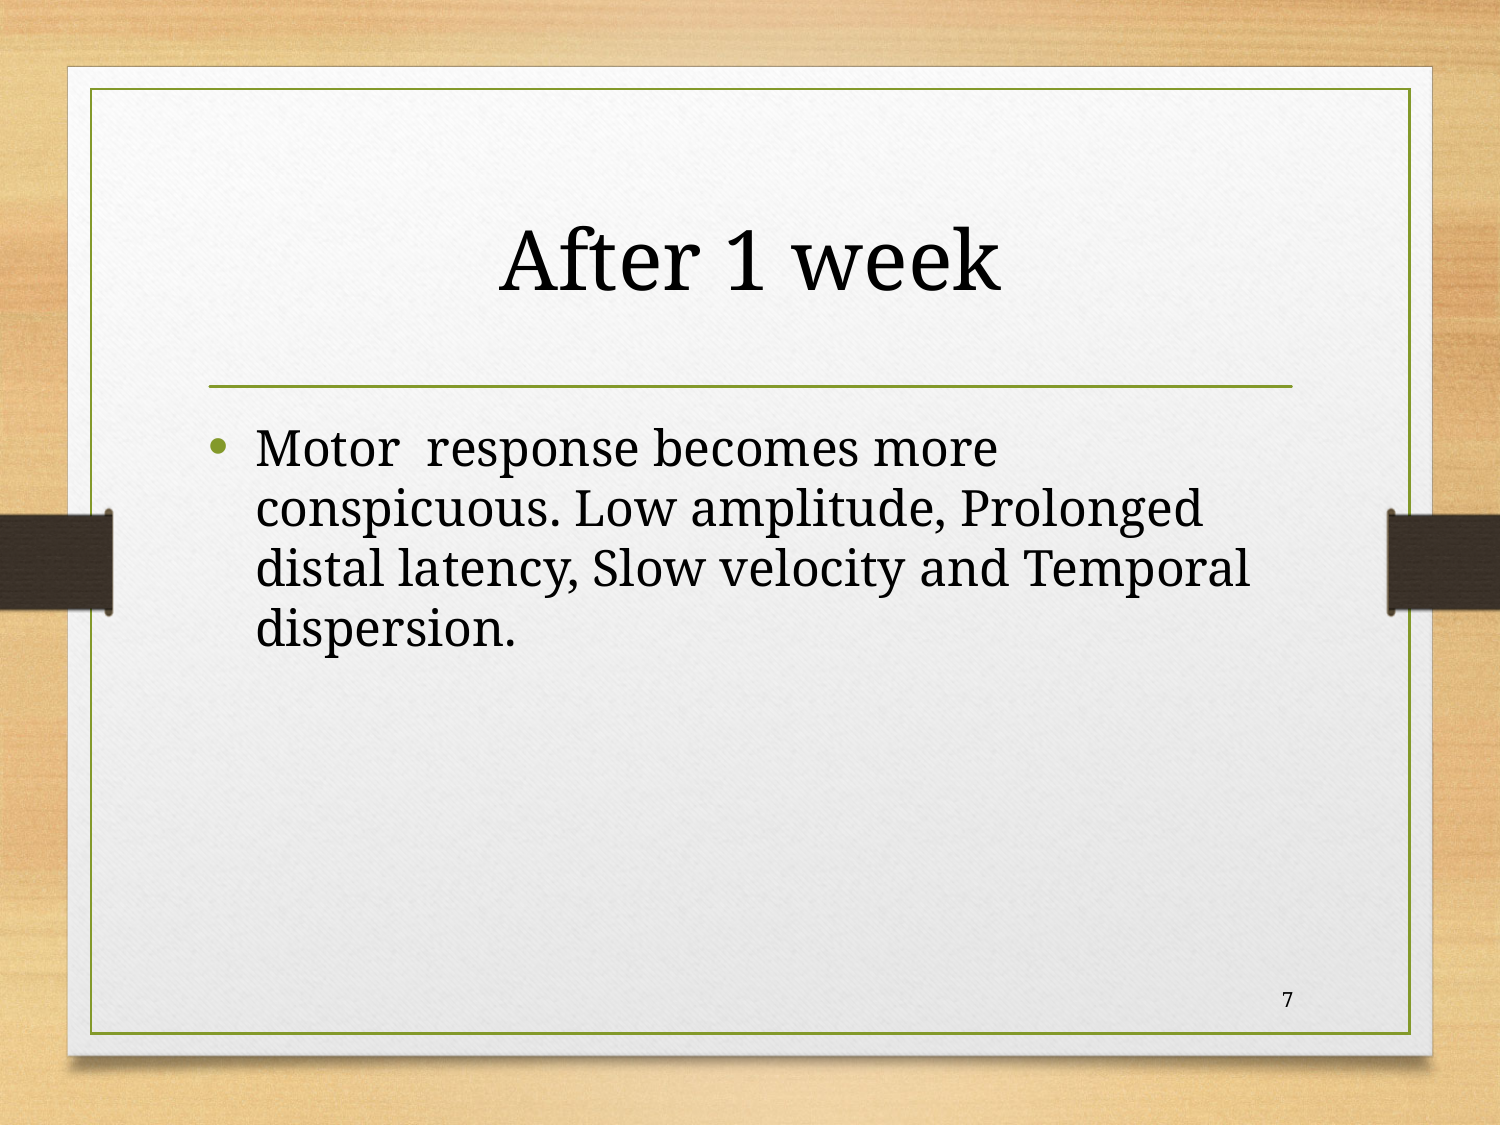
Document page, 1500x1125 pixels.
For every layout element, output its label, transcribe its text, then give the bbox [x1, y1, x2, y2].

picture [0, 0, 1500, 1125]
list Motor response becomes more conspicuous. Low amplitude, Prolonged distal latency, Slow velocity and Temporal dispersion. [193, 408, 1309, 974]
slide_number 7 [1243, 977, 1309, 1024]
title After 1 week [193, 150, 1309, 365]
